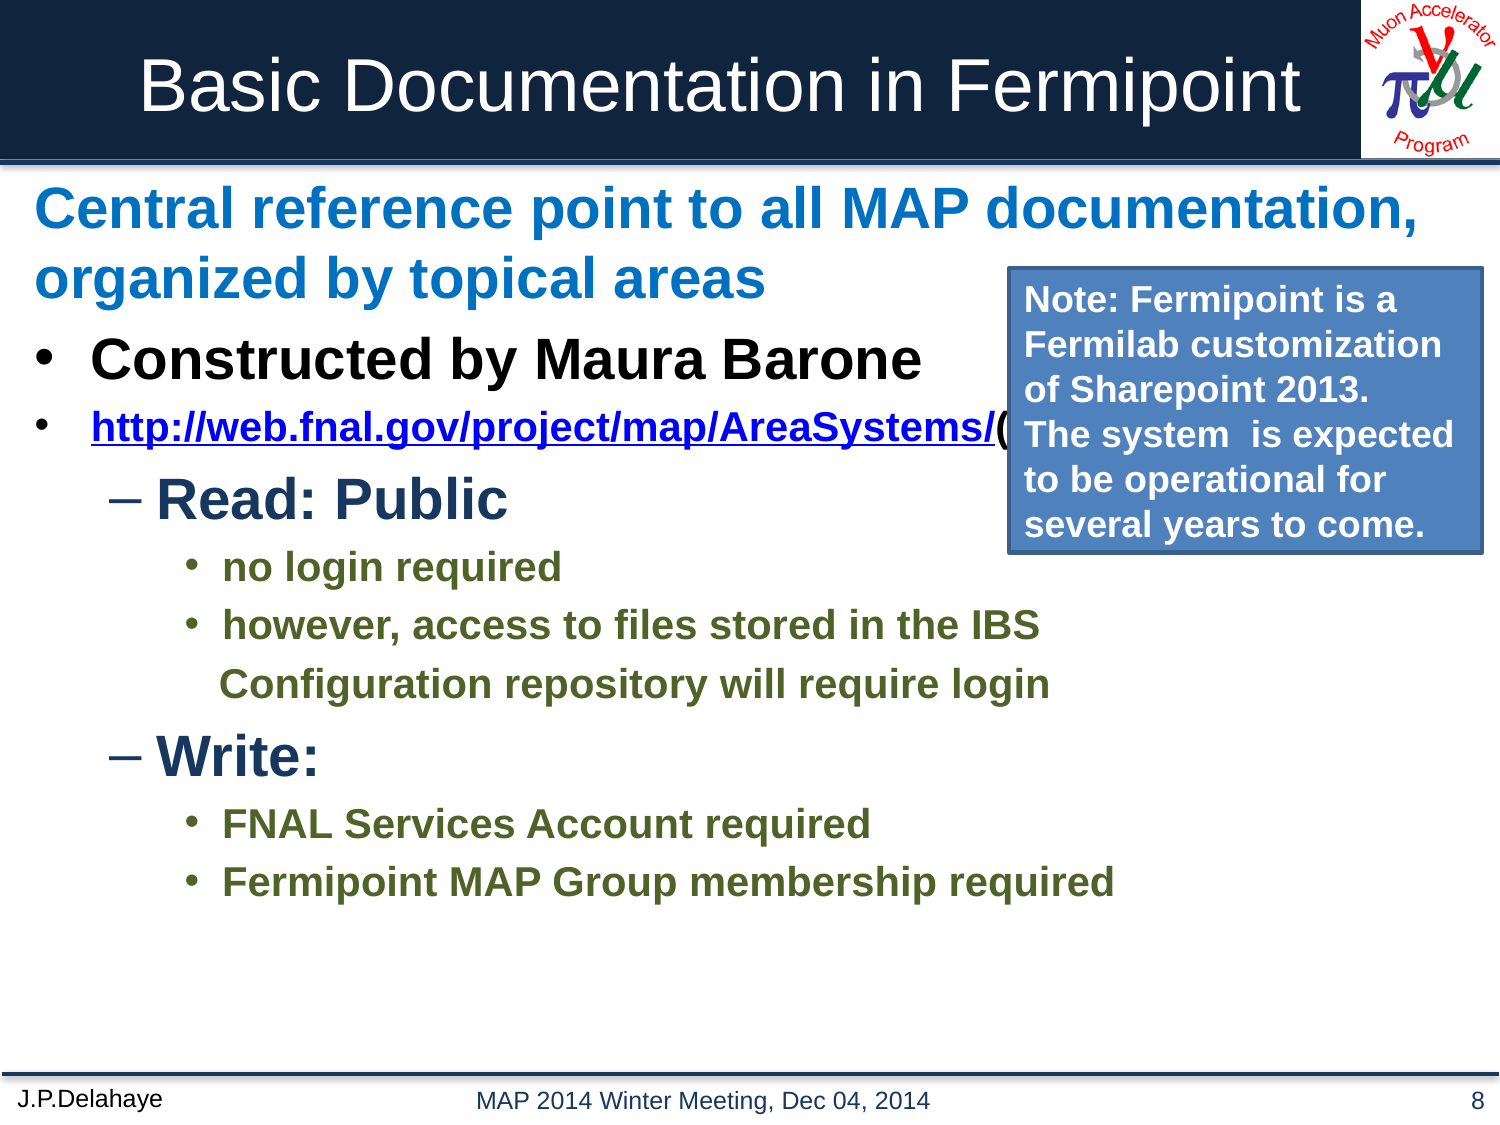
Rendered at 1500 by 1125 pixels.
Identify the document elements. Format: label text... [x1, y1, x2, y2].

slide_number 8 [1215, 1074, 1500, 1125]
list Central reference point to all MAP documentation, organized by topical areas Constructed by Maura Barone http://web.fnal.gov/project/map/AreaSystems/ (area in preparation) Read: Public no login required however, access to files stored in the IBS Configuration repository will require login Write: FNAL Services Account required Fermipoint MAP Group membership required [19, 162, 1483, 1075]
slide_number J.P.Delahaye [2, 1075, 193, 1123]
footer MAP 2014 Winter Meeting, Dec 04, 2014 [192, 1075, 1215, 1125]
text_box Note: Fermipoint is a Fermilab customization of Sharepoint 2013. The system is expected to be operational for several years to come. [1007, 266, 1484, 555]
picture [1360, 0, 1500, 159]
title Basic Documentation in Fermipoint [93, 0, 1347, 162]
